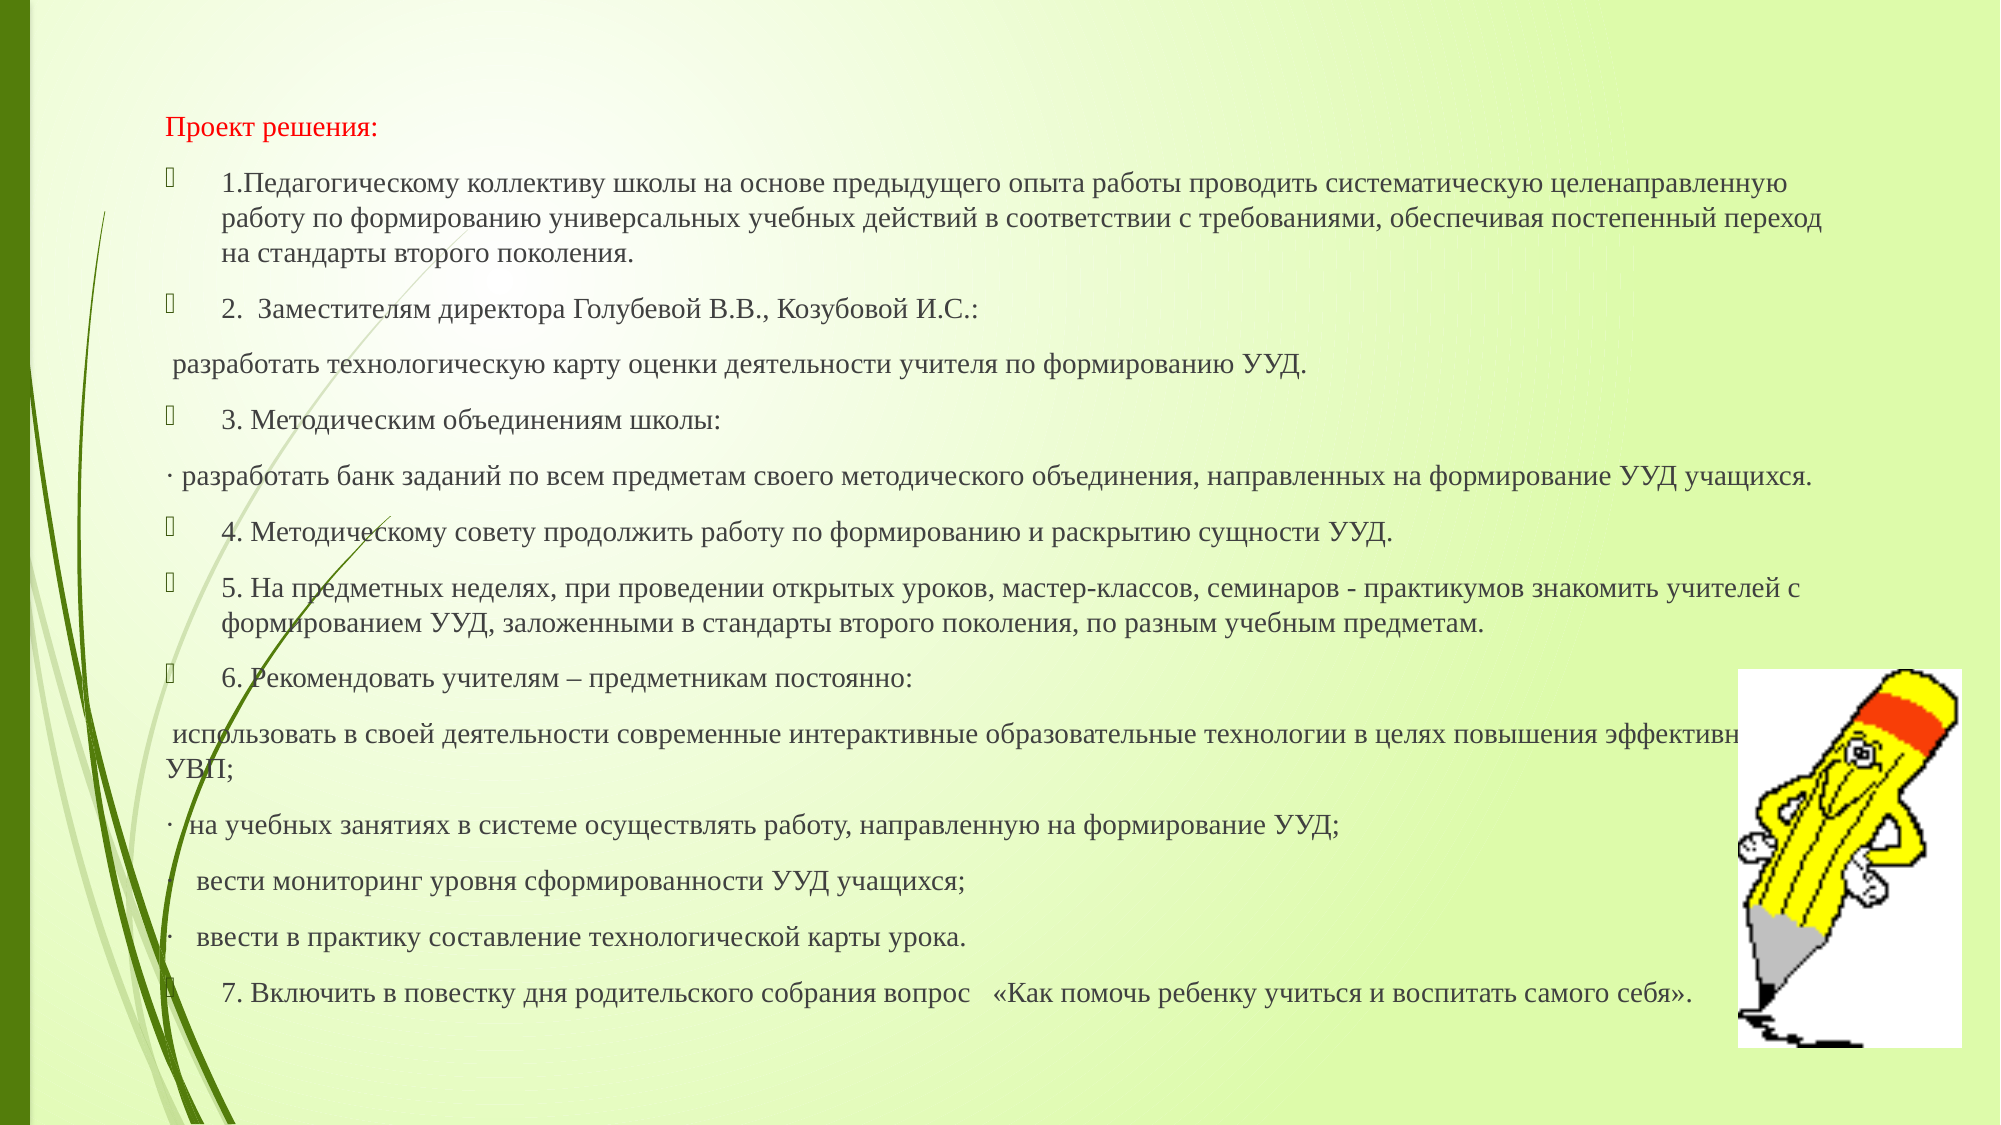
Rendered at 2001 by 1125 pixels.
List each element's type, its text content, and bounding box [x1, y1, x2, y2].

list Проект решения: 1.Педагогическому коллективу школы на основе предыдущего опыта работы проводить систематическую целенаправленную работу по формированию универсальных учебных действий в соответствии с требованиями, обеспечивая постепенный переход на стандарты второго поколения. 2. Заместителям директора Голубевой В.В., Козубовой И.С.: разработать технологическую карту оценки деятельности учителя по формированию УУД. 3. Методическим объединениям школы: · разработать банк заданий по всем предметам своего методического объединения, направленных на формирование УУД учащихся. 4. Методическому совету продолжить работу по формированию и раскрытию сущности УУД. 5. На предметных неделях, при проведении открытых уроков, мастер-классов, семинаров - практикумов знакомить учителей с формированием УУД, заложенными в стандарты второго поколения, по разным учебным предметам. 6. Рекомендовать учителям – предметникам постоянно: использовать в своей деятельности современные интерактивные образовательные технологии в целях повышения эффективности УВП; · на учебных занятиях в системе осуществлять работу, направленную на формирование УУД; · вести мониторинг уровня сформированности УУД учащихся; · ввести в практику составление технологической карты урока. 7. Включить в повестку дня родительского собрания вопрос «Как помочь ребенку учиться и воспитать самого себя». [150, 99, 1850, 1048]
picture [1737, 669, 1963, 1048]
